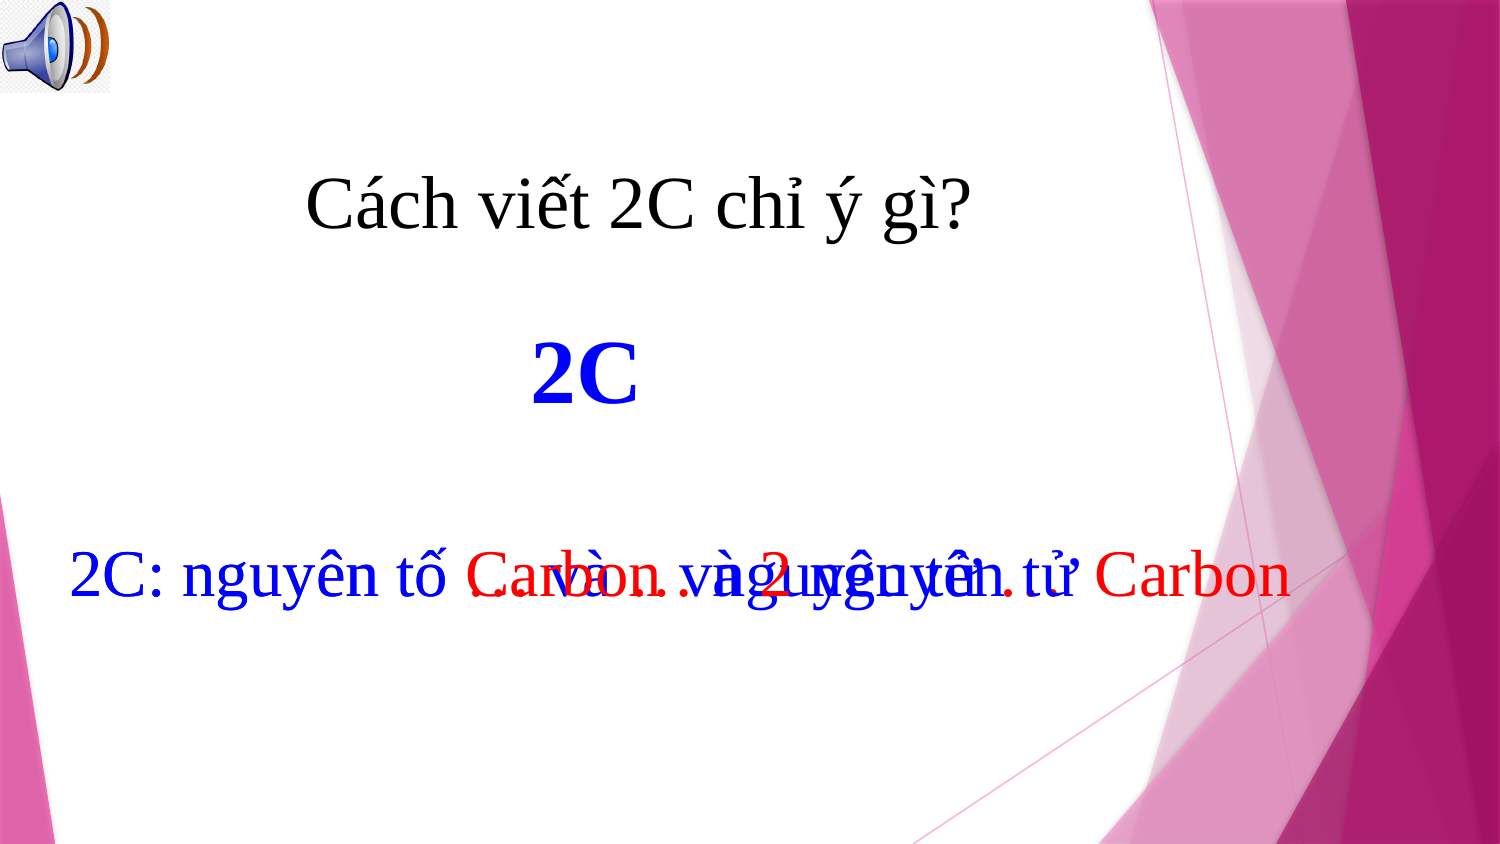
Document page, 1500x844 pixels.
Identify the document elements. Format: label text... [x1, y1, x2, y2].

text_box 2C: nguyên tố Carbon và 2 nguyên tử Carbon [54, 482, 1391, 618]
text_box Cách viết 2C chỉ ý gì? [37, 146, 1242, 252]
picture [0, 0, 110, 94]
text_box 2C [388, 304, 784, 430]
